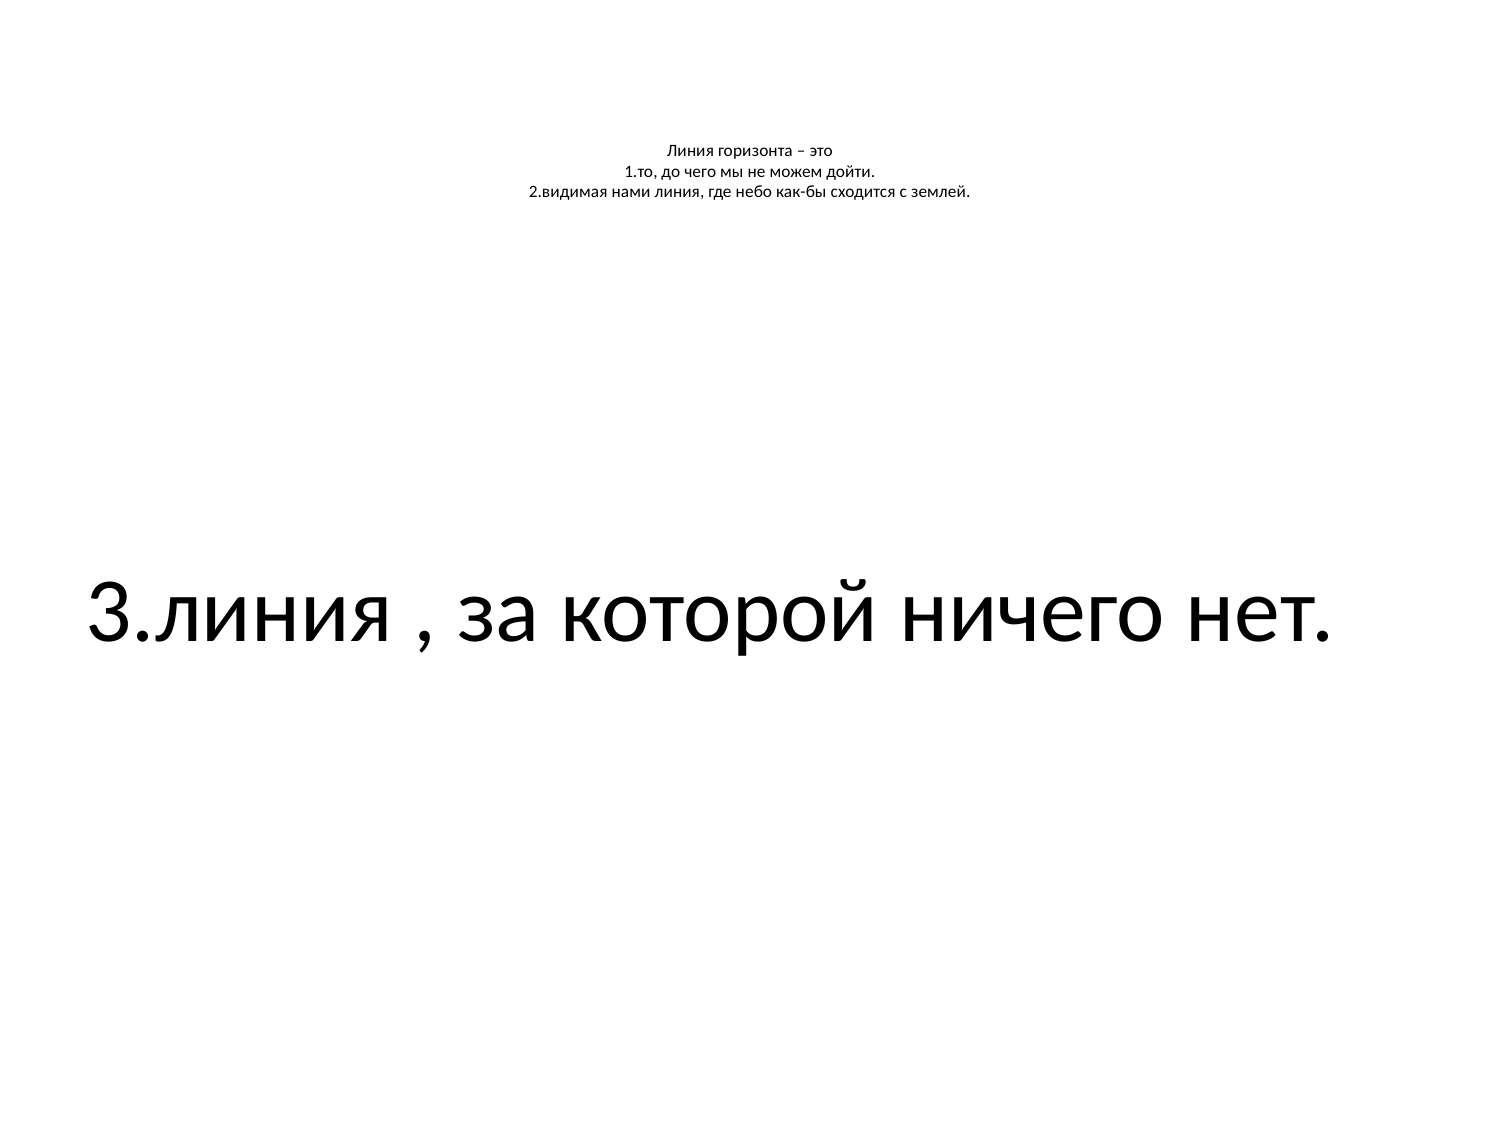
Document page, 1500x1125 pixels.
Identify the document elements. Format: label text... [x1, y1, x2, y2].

list 3.линия , за которой ничего нет. [70, 257, 1421, 1001]
title Линия горизонта – это 1.то, до чего мы не можем дойти. 2.видимая нами линия, где небо как-бы сходится с землей. [75, 45, 1425, 233]
